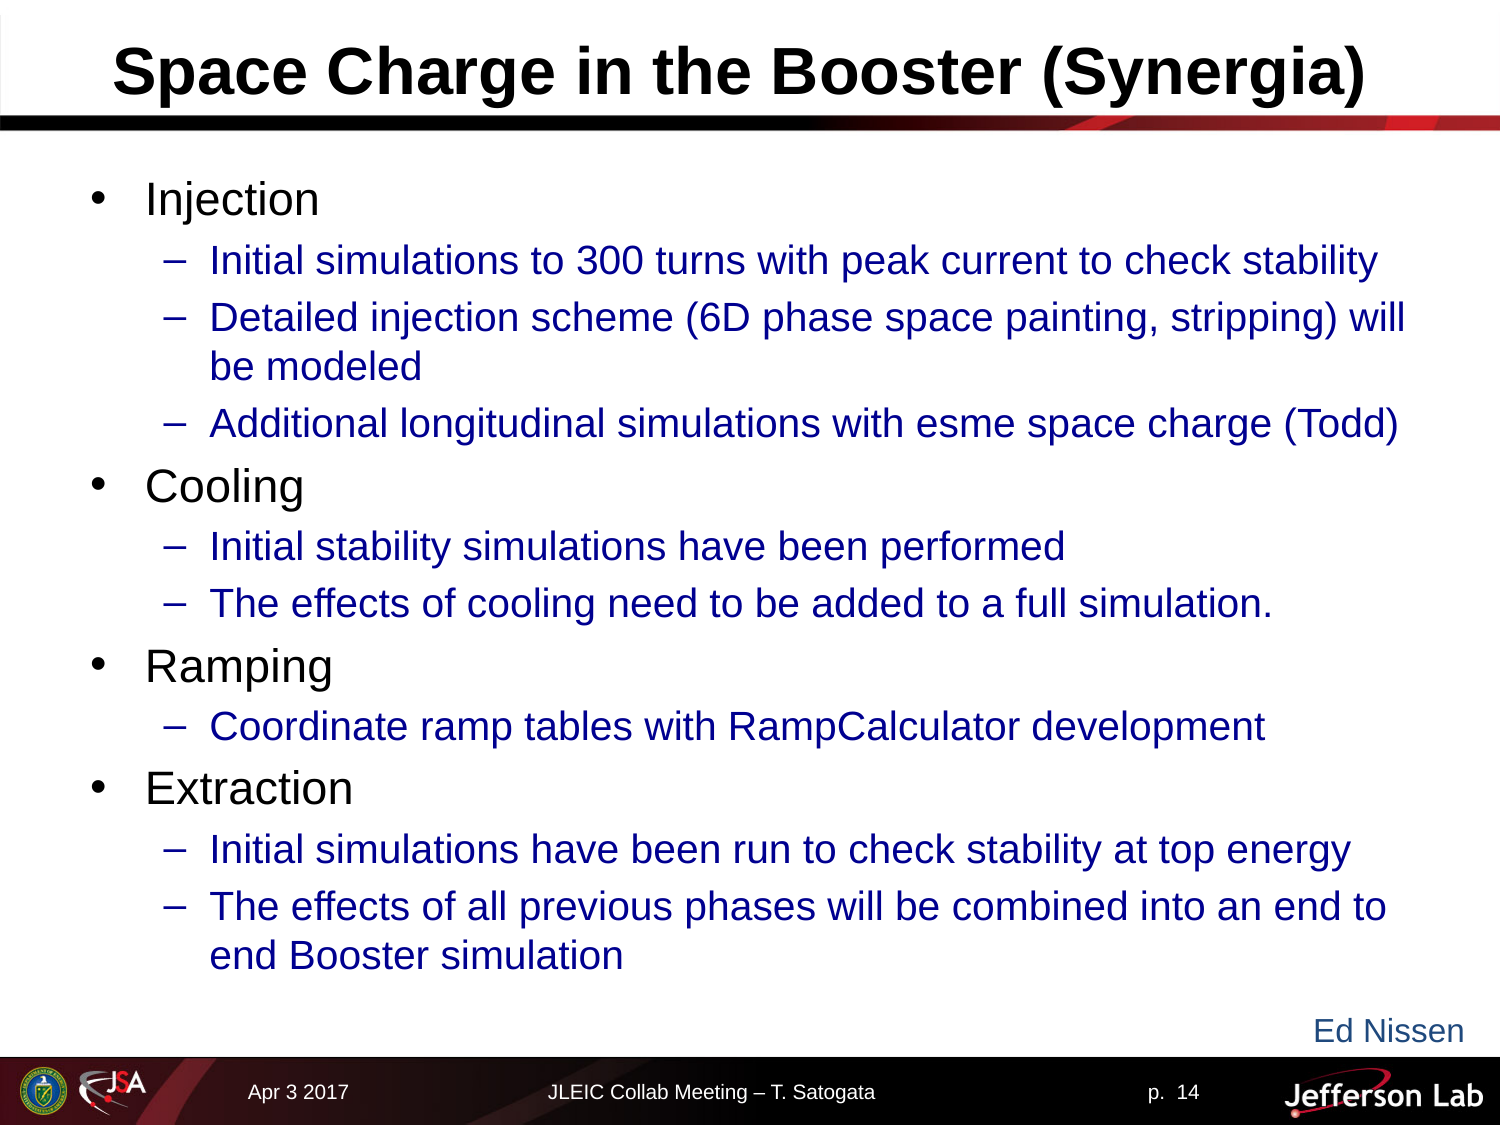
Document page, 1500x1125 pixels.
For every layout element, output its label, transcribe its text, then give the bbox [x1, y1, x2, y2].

list Injection Initial simulations to 300 turns with peak current to check stability Detailed injection scheme (6D phase space painting, stripping) will be modeled Additional longitudinal simulations with esme space charge (Todd) Cooling Initial stability simulations have been performed The effects of cooling need to be added to a full simulation. Ramping Coordinate ramp tables with RampCalculator development Extraction Initial simulations have been run to check stability at top energy The effects of all previous phases will be combined into an end to end Booster simulation [75, 161, 1425, 1036]
picture [0, 162, 1500, 1125]
title Space Charge in the Booster (Synergia) [0, 0, 1500, 162]
text_box Ed Nissen [1298, 1001, 1481, 1057]
